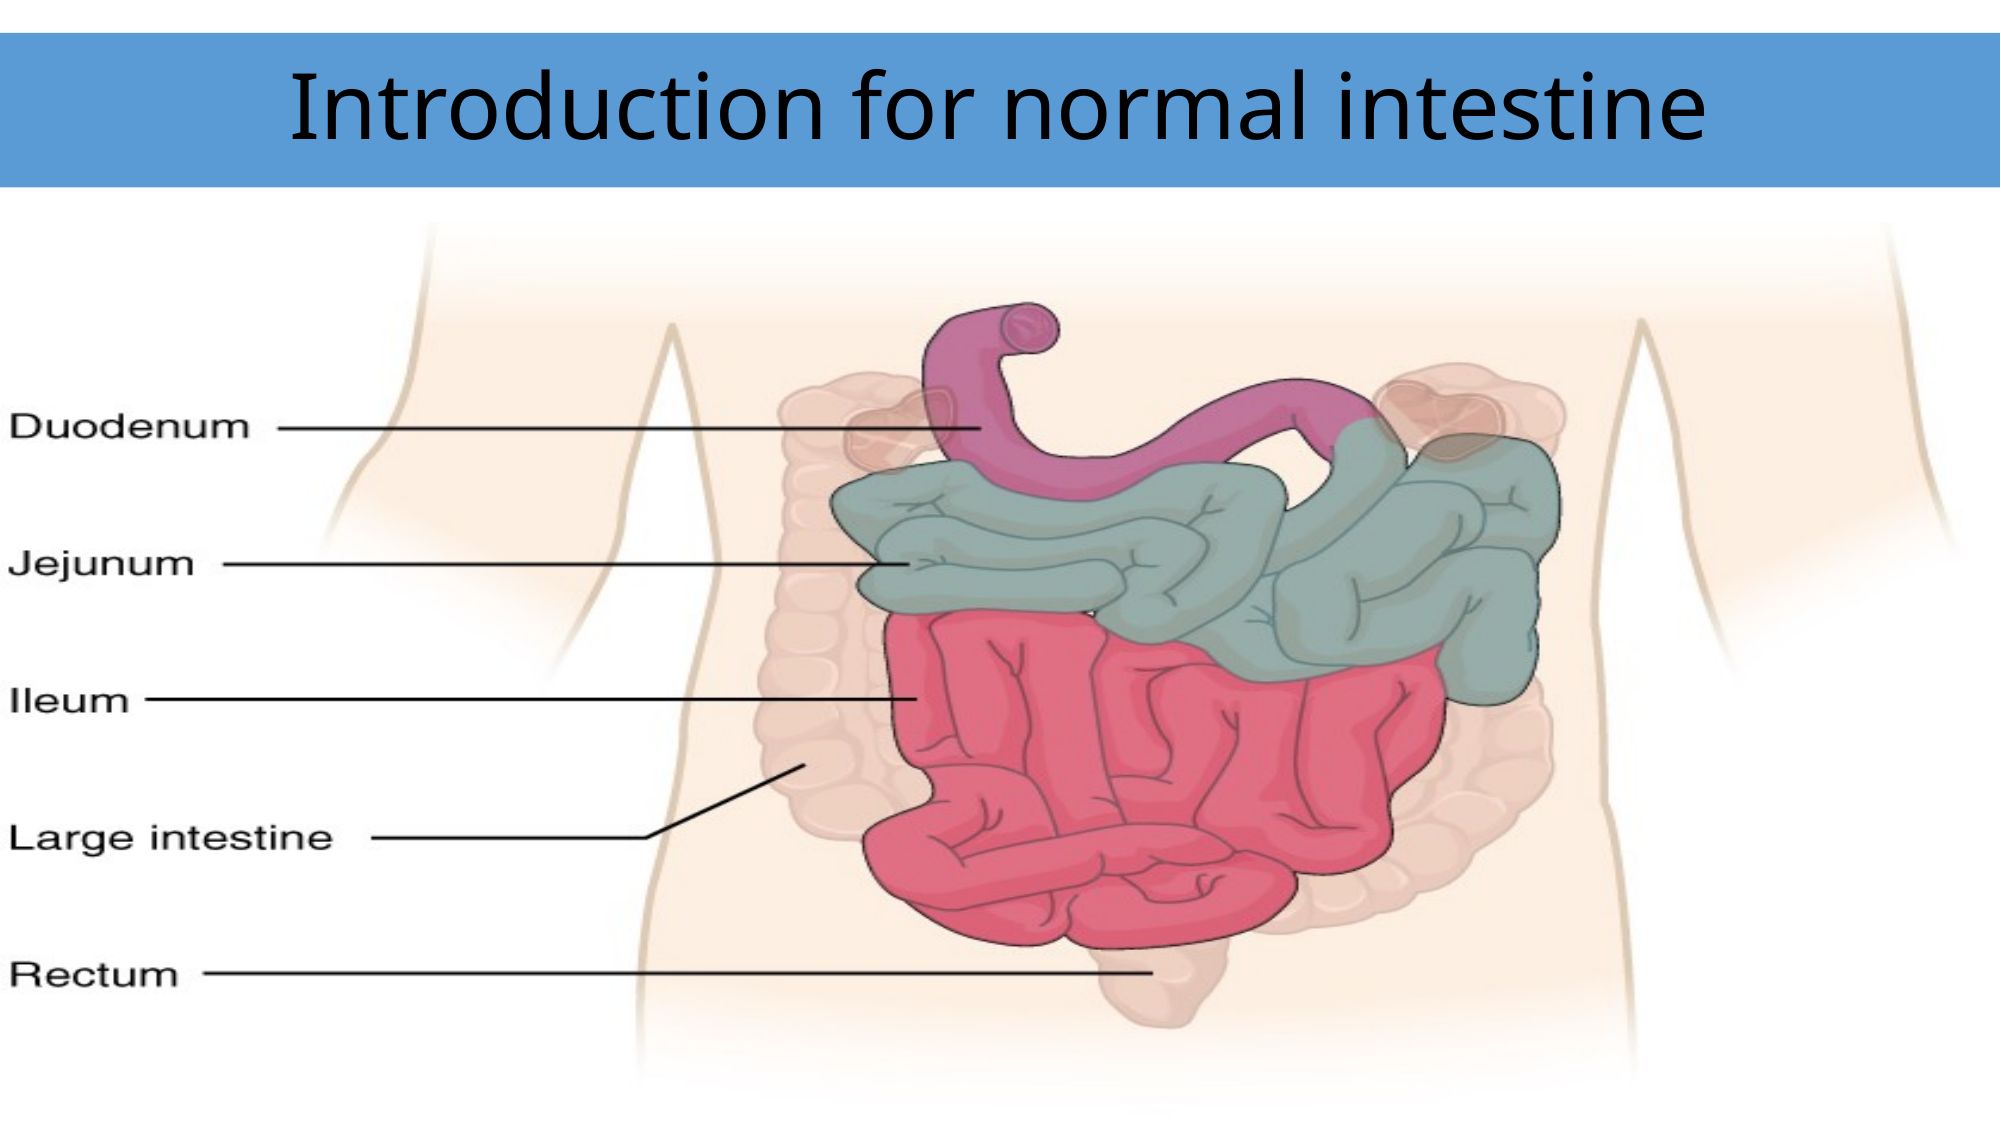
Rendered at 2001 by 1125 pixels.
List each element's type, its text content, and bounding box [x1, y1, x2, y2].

picture [0, 222, 2000, 1125]
title Introduction for normal intestine [0, 32, 2000, 188]
